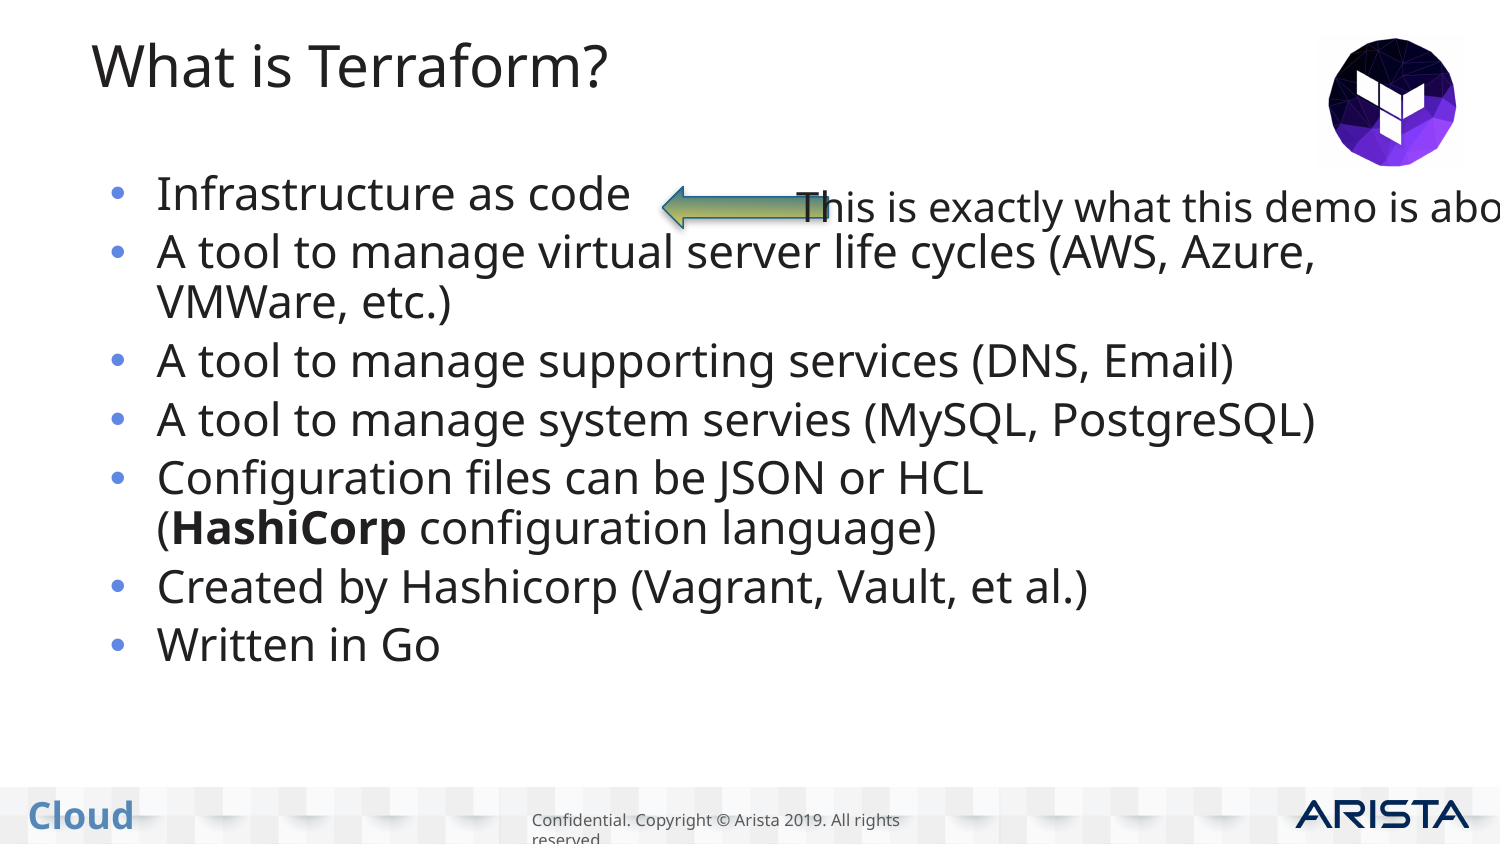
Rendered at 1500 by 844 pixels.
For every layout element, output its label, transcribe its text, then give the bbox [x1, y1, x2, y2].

text_box [661, 185, 781, 230]
text_box This is exactly what this demo is about [781, 173, 1500, 238]
picture [1316, 34, 1467, 170]
list Infrastructure as code A tool to manage virtual server life cycles (AWS, Azure, VMWare, etc.) A tool to manage supporting services (DNS, Email) A tool to manage system servies (MySQL, PostgreSQL) Configuration files can be JSON or HCL (HashiCorp configuration language) Created by Hashicorp (Vagrant, Vault, et al.) Written in Go [75, 162, 1454, 772]
title What is Terraform? [75, 20, 1425, 128]
